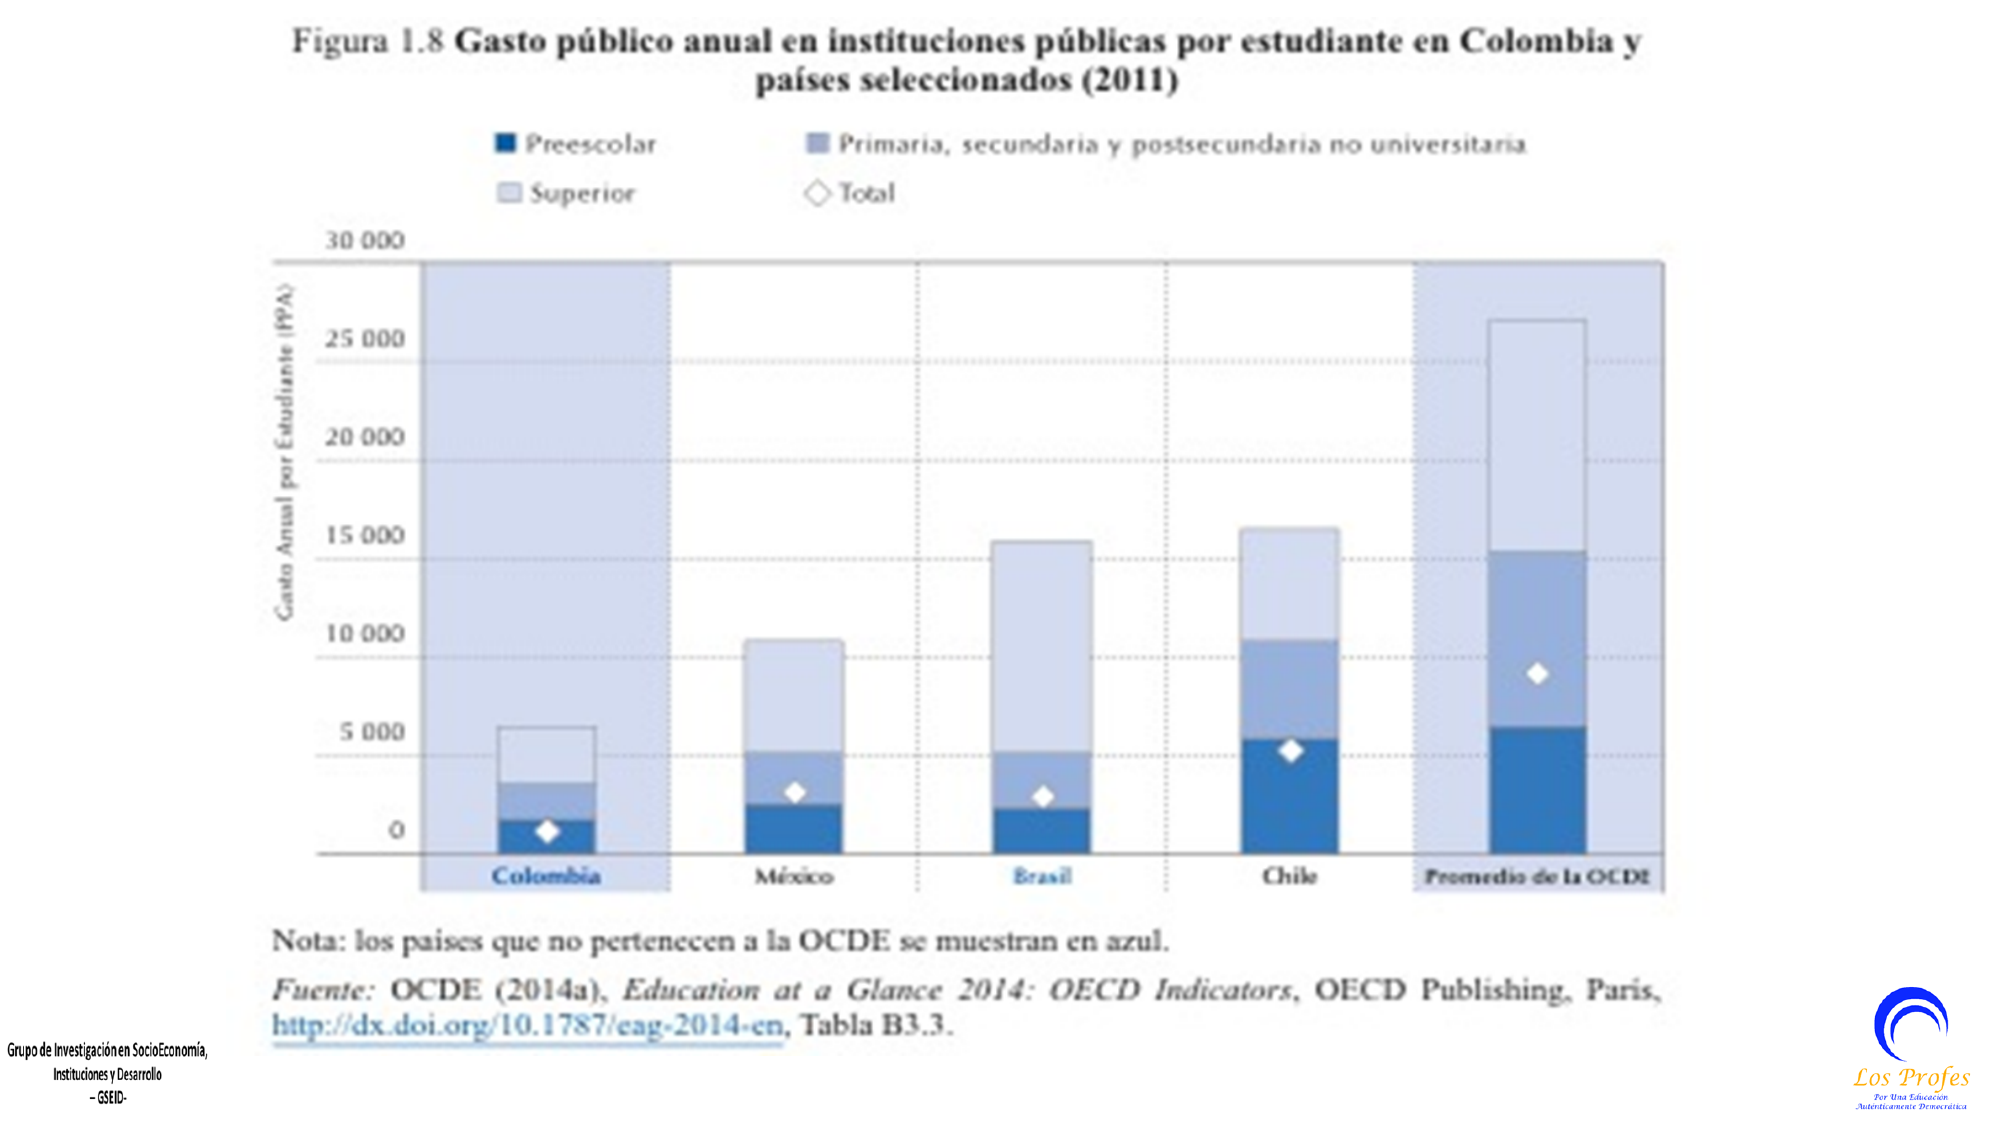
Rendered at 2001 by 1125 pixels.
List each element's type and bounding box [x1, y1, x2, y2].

picture [1843, 979, 1979, 1118]
list [226, 17, 1732, 1056]
picture [0, 1029, 216, 1120]
